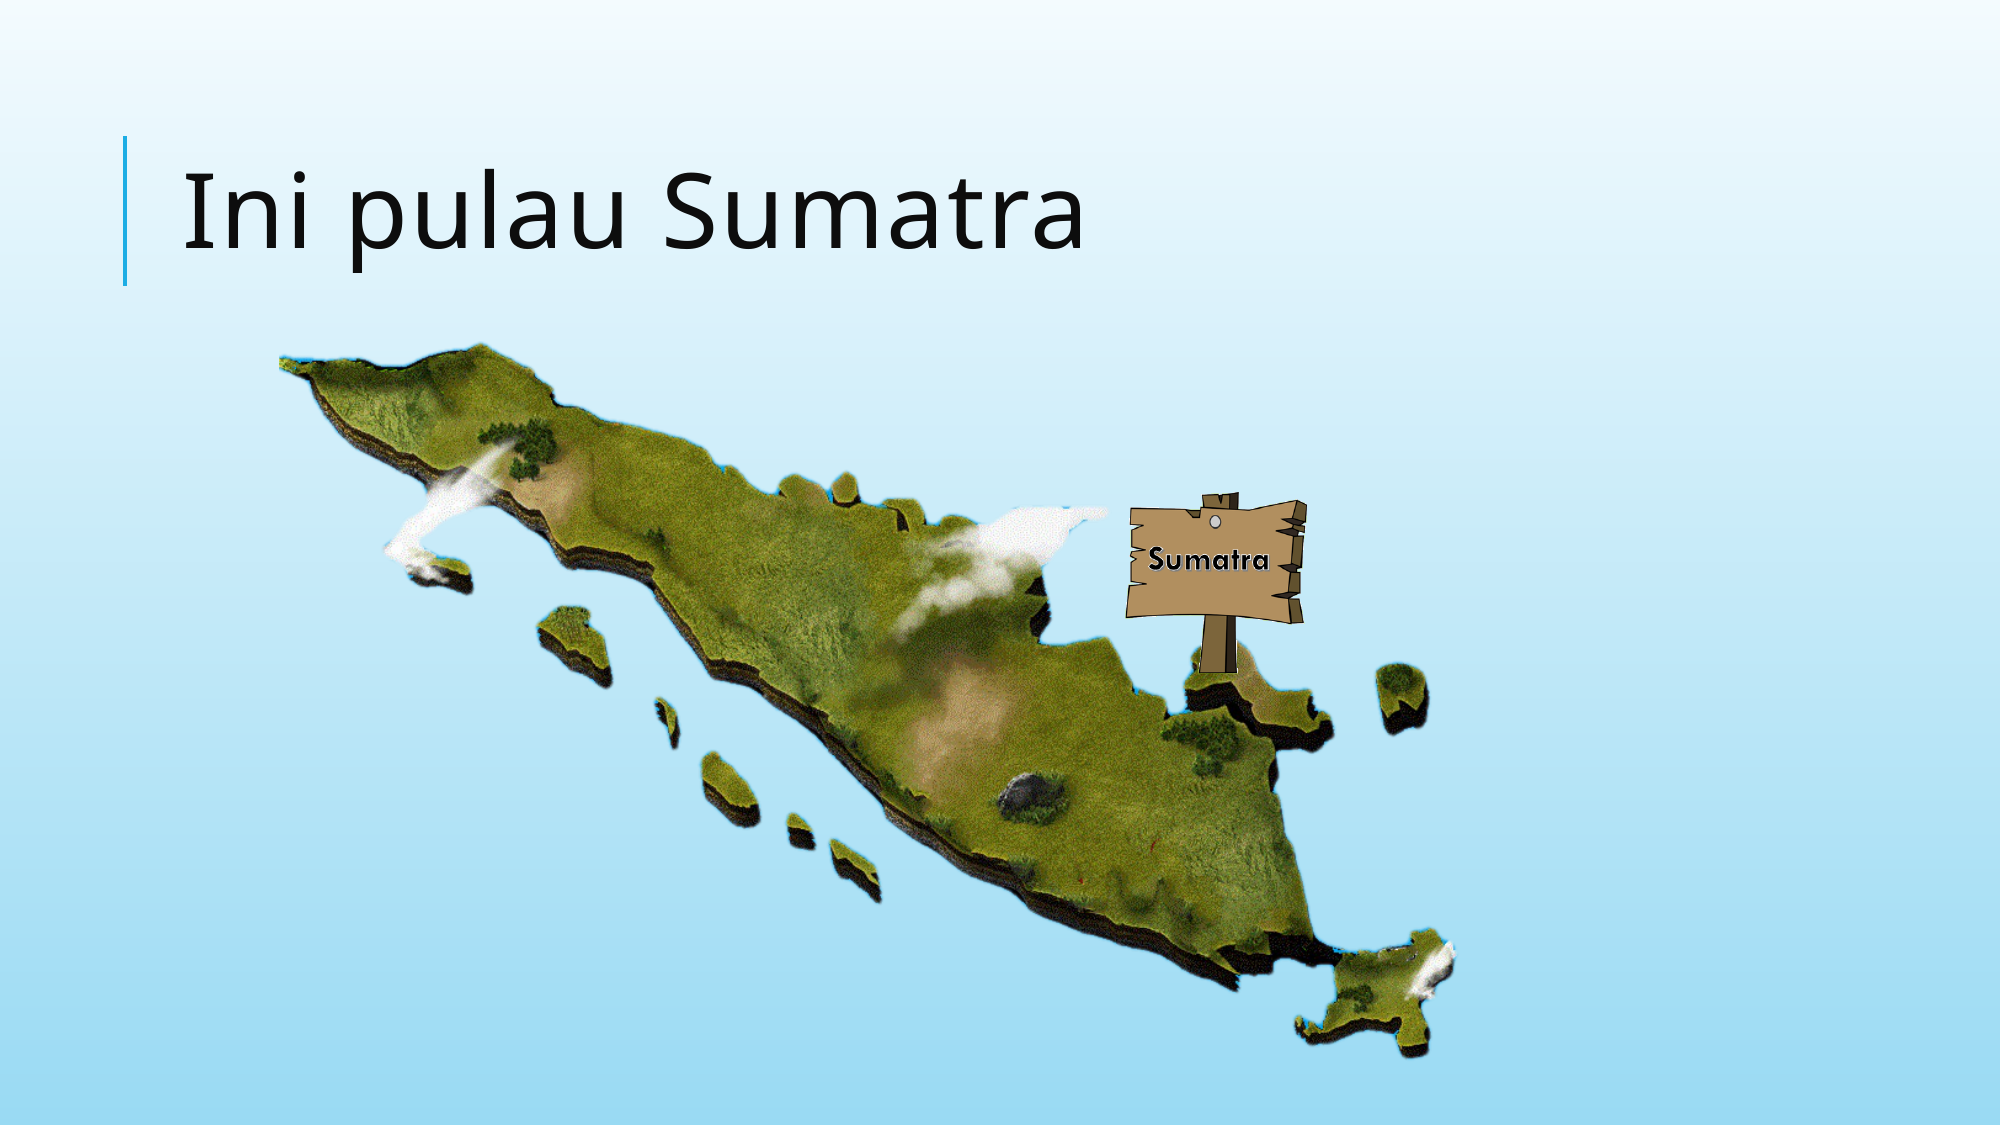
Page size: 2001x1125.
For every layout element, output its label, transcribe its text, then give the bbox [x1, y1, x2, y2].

picture [278, 341, 1553, 1071]
title Ini pulau Sumatra [168, 96, 1763, 342]
